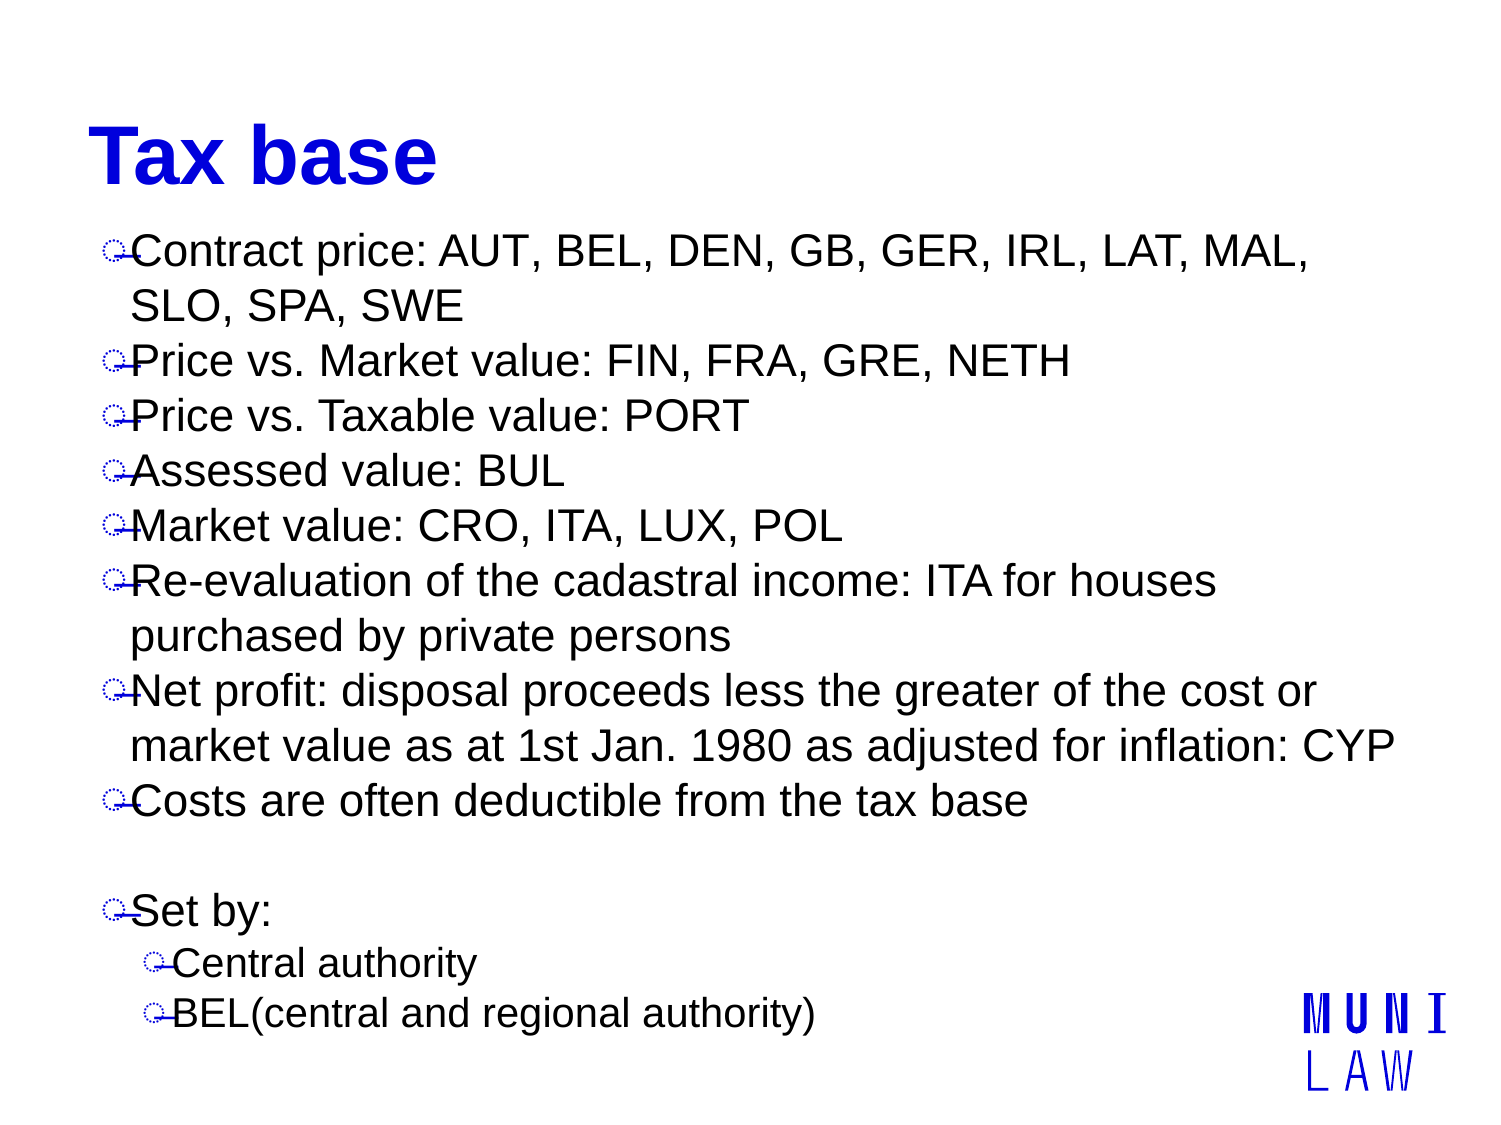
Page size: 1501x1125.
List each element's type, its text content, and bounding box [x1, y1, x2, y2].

title Tax base [88, 118, 1412, 193]
list Contract price: AUT, BEL, DEN, GB, GER, IRL, LAT, MAL, SLO, SPA, SWE Price vs. Market value: FIN, FRA, GRE, NETH Price vs. Taxable value: PORT Assessed value: BUL Market value: CRO, ITA, LUX, POL Re-evaluation of the cadastral income: ITA for houses purchased by private persons Net profit: disposal proceeds less the greater of the cost or market value as at 1st Jan. 1980 as adjusted for inflation: CYP Costs are often deductible from the tax base Set by: Central authority BEL(central and regional authority) [88, 220, 1412, 1047]
